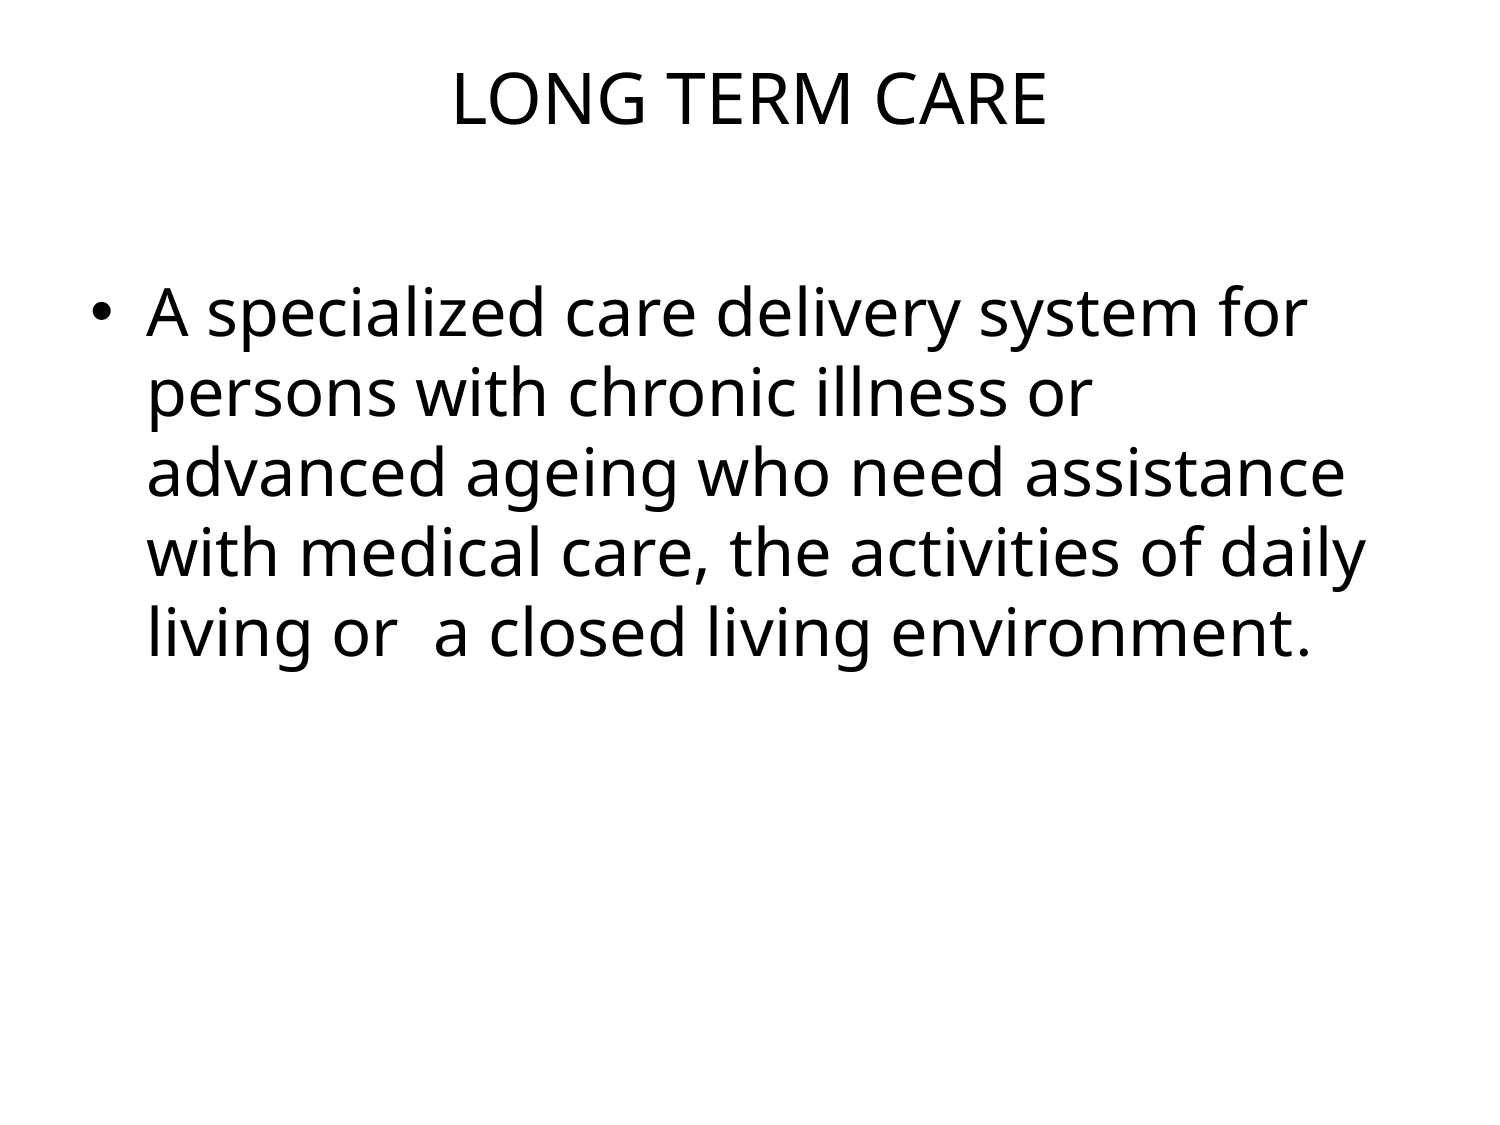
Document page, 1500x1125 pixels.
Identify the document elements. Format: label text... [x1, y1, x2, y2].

list A specialized care delivery system for persons with chronic illness or advanced ageing who need assistance with medical care, the activities of daily living or a closed living environment. [75, 262, 1425, 1005]
title LONG TERM CARE [75, 45, 1425, 233]
